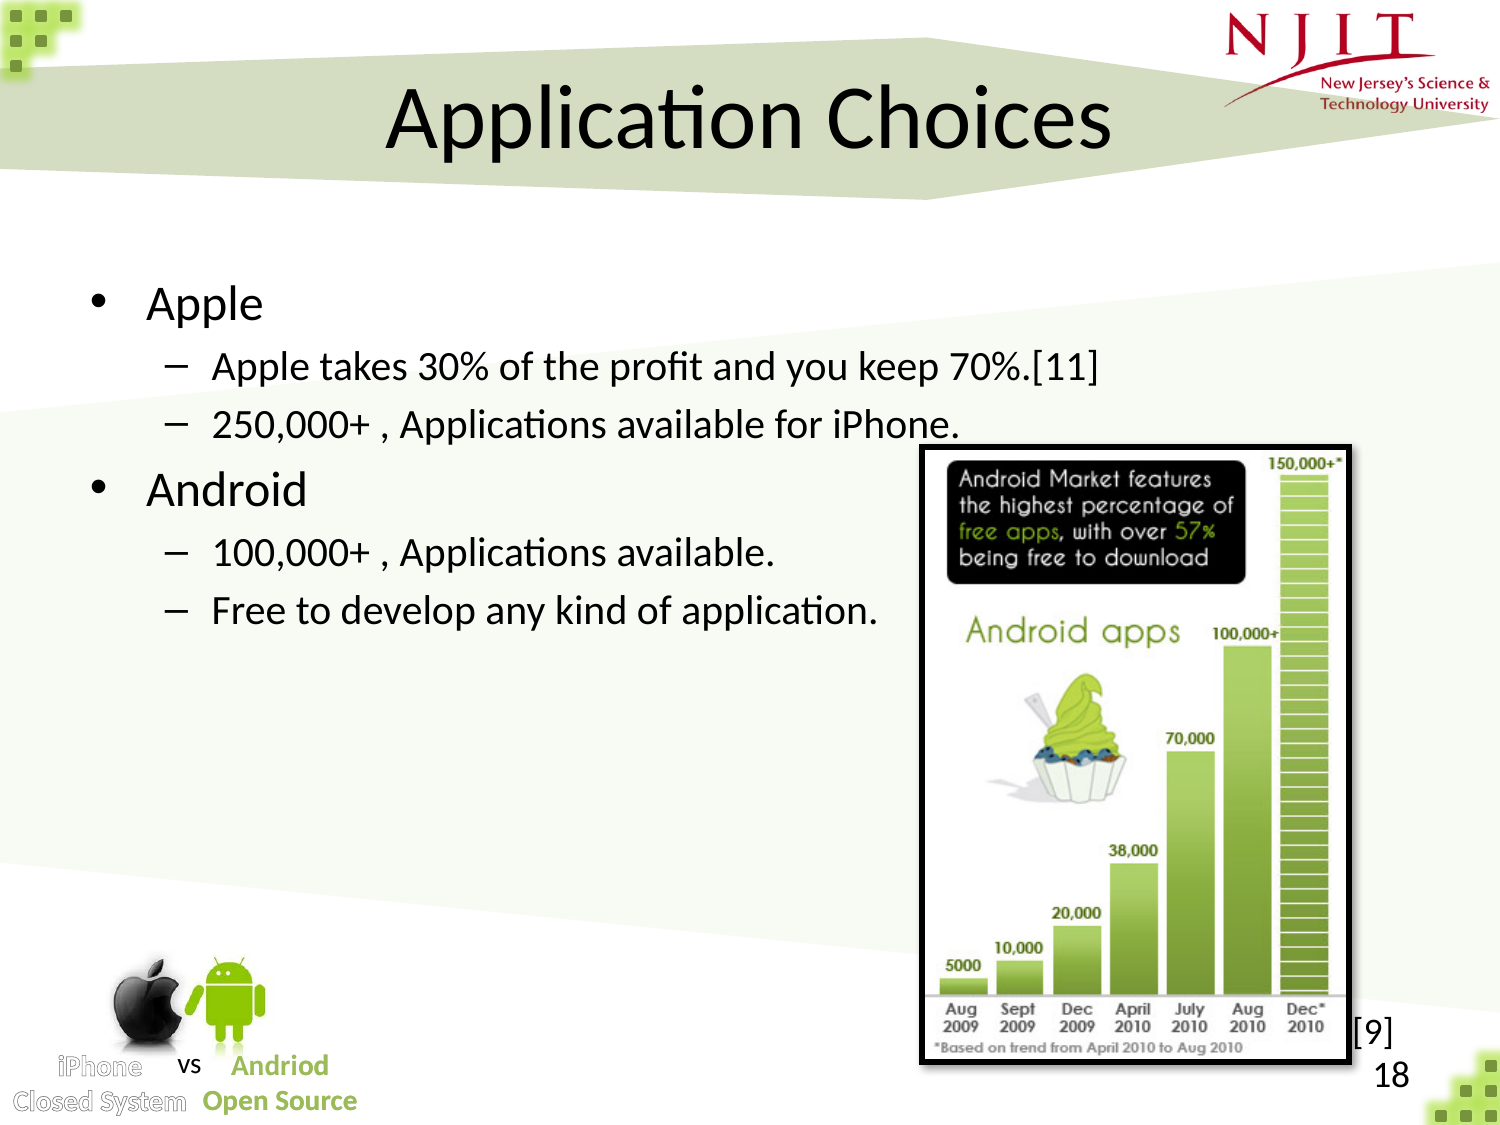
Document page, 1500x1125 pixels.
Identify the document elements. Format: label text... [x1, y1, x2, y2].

picture [1224, 12, 1490, 113]
text_box [9] [1350, 999, 1425, 1042]
slide_number 18 [1074, 1042, 1425, 1103]
picture [75, 1005, 300, 1073]
picture [269, 1063, 274, 1072]
picture [253, 1063, 259, 1073]
title Application Choices [75, 50, 1425, 238]
picture [924, 449, 1346, 1060]
list Apple Apple takes 30% of the profit and you keep 70%.[11] 250,000+ , Applications available for iPhone. Android 100,000+ , Applications available. Free to develop any kind of application. [75, 262, 1425, 1005]
